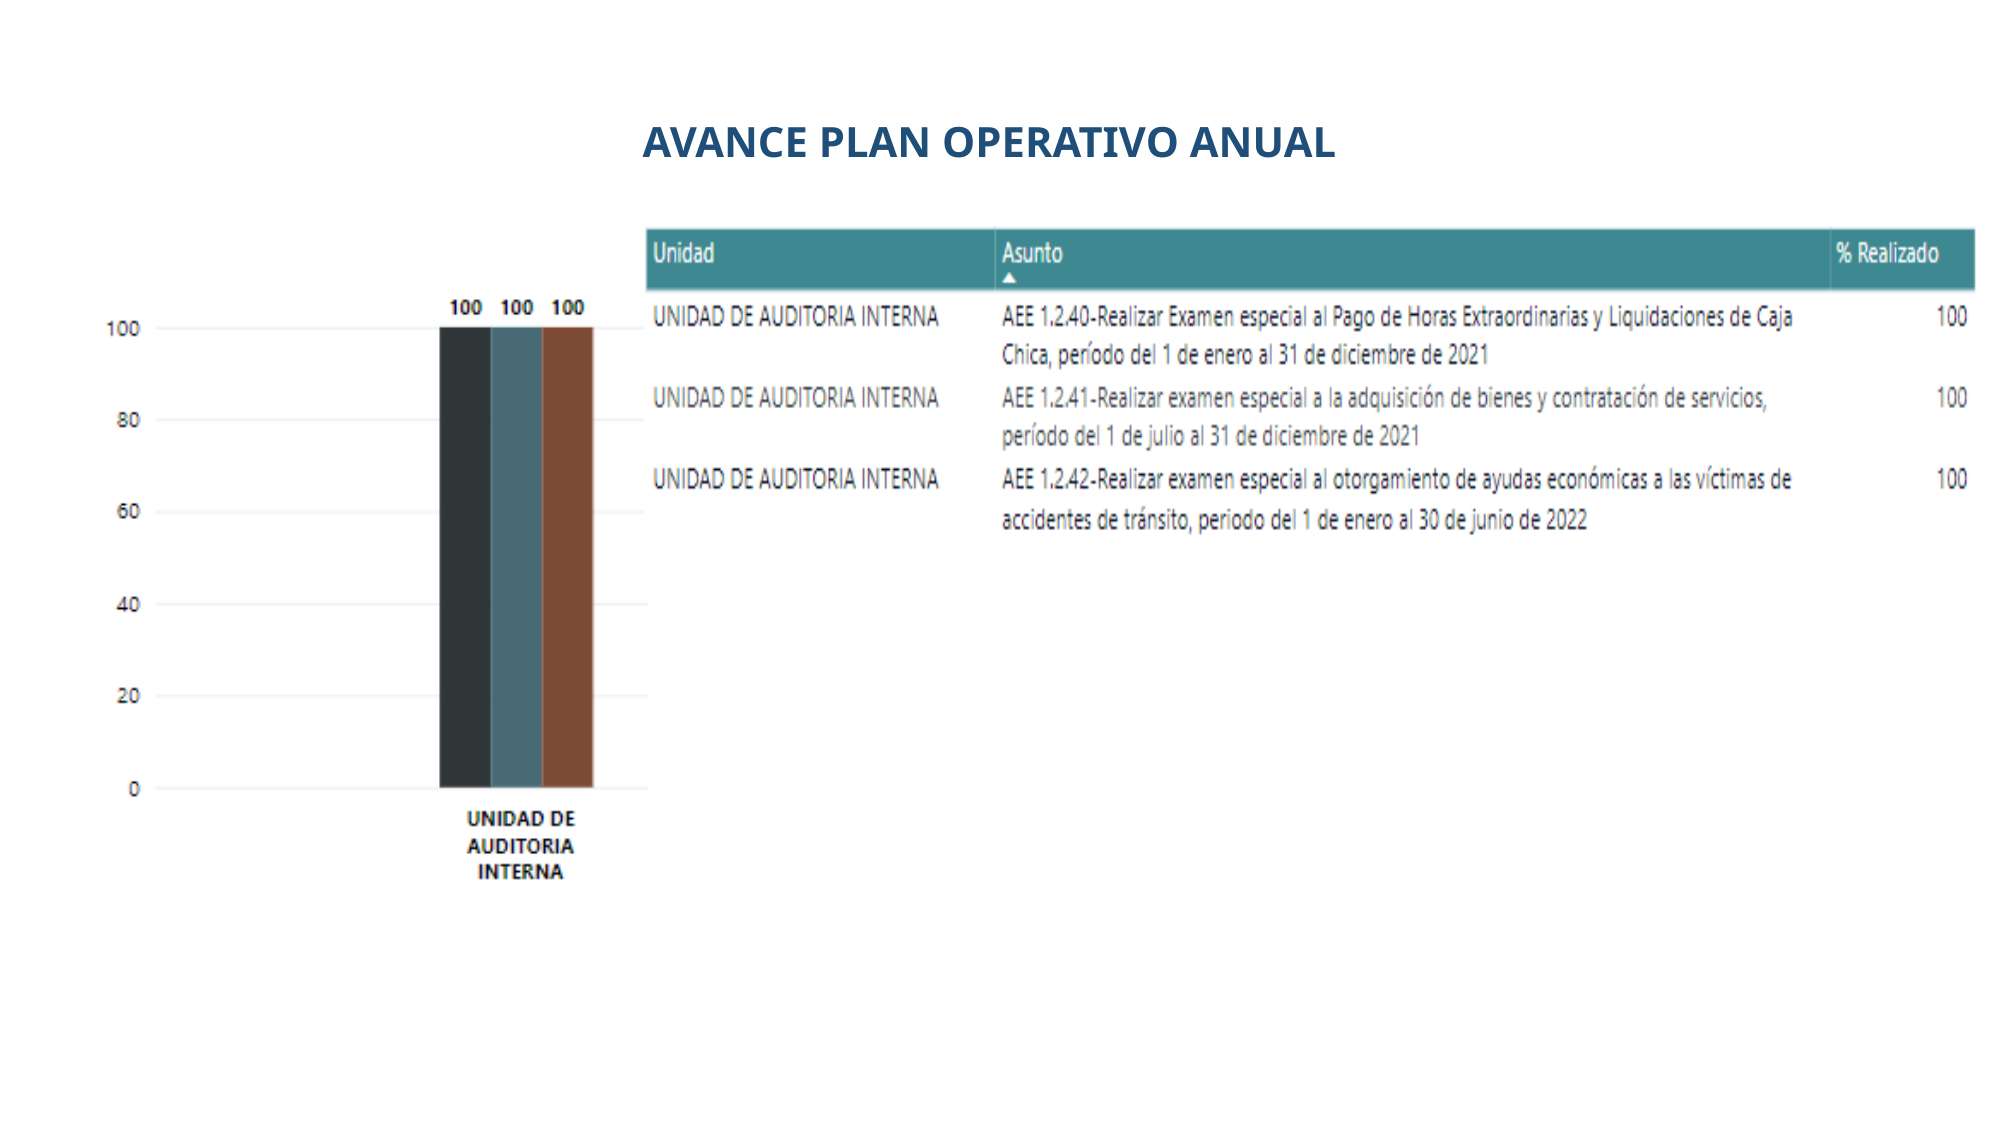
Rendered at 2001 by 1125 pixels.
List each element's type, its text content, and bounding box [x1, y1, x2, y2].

picture [105, 220, 1984, 905]
text_box AVANCE PLAN OPERATIVO ANUAL [417, 108, 1583, 173]
